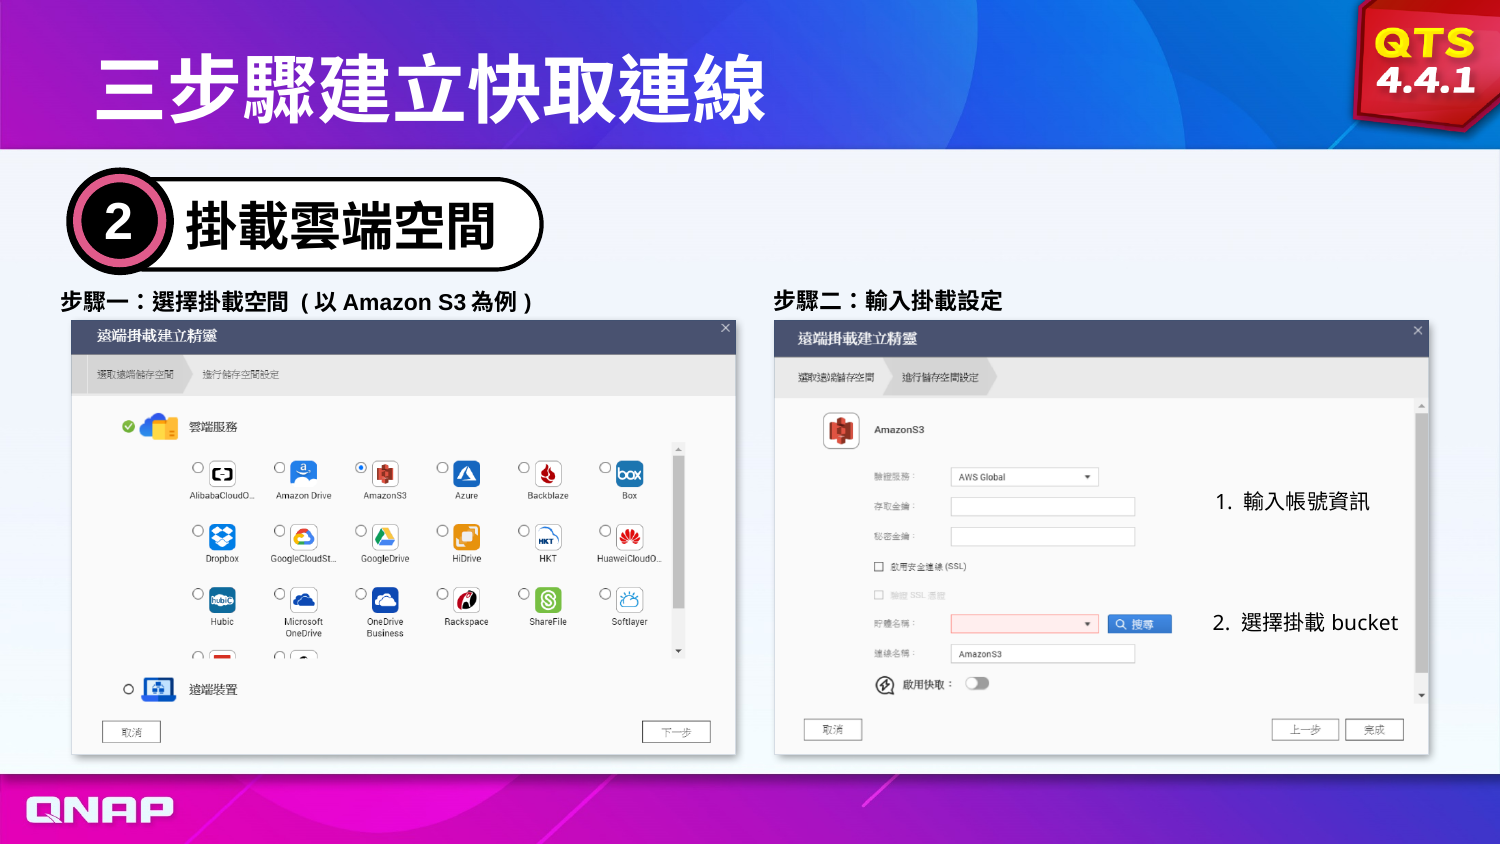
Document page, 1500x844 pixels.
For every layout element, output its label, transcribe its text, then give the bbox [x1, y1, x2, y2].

text_box [146, 239, 524, 271]
text_box 掛載雲端空間 [173, 188, 571, 262]
picture [0, 0, 1500, 844]
text_box [76, 177, 164, 265]
title 三步驟建立快取連線 [77, 38, 1500, 149]
text_box 步驟一：選擇掛載空間 (以Amazon S3為例) [45, 280, 546, 323]
text_box 2 [136, 179, 149, 187]
text_box [155, 178, 525, 203]
text_box 步驟二：輸入掛載設定 [759, 279, 1019, 322]
text_box 2 [90, 179, 104, 187]
text_box [65, 166, 173, 277]
